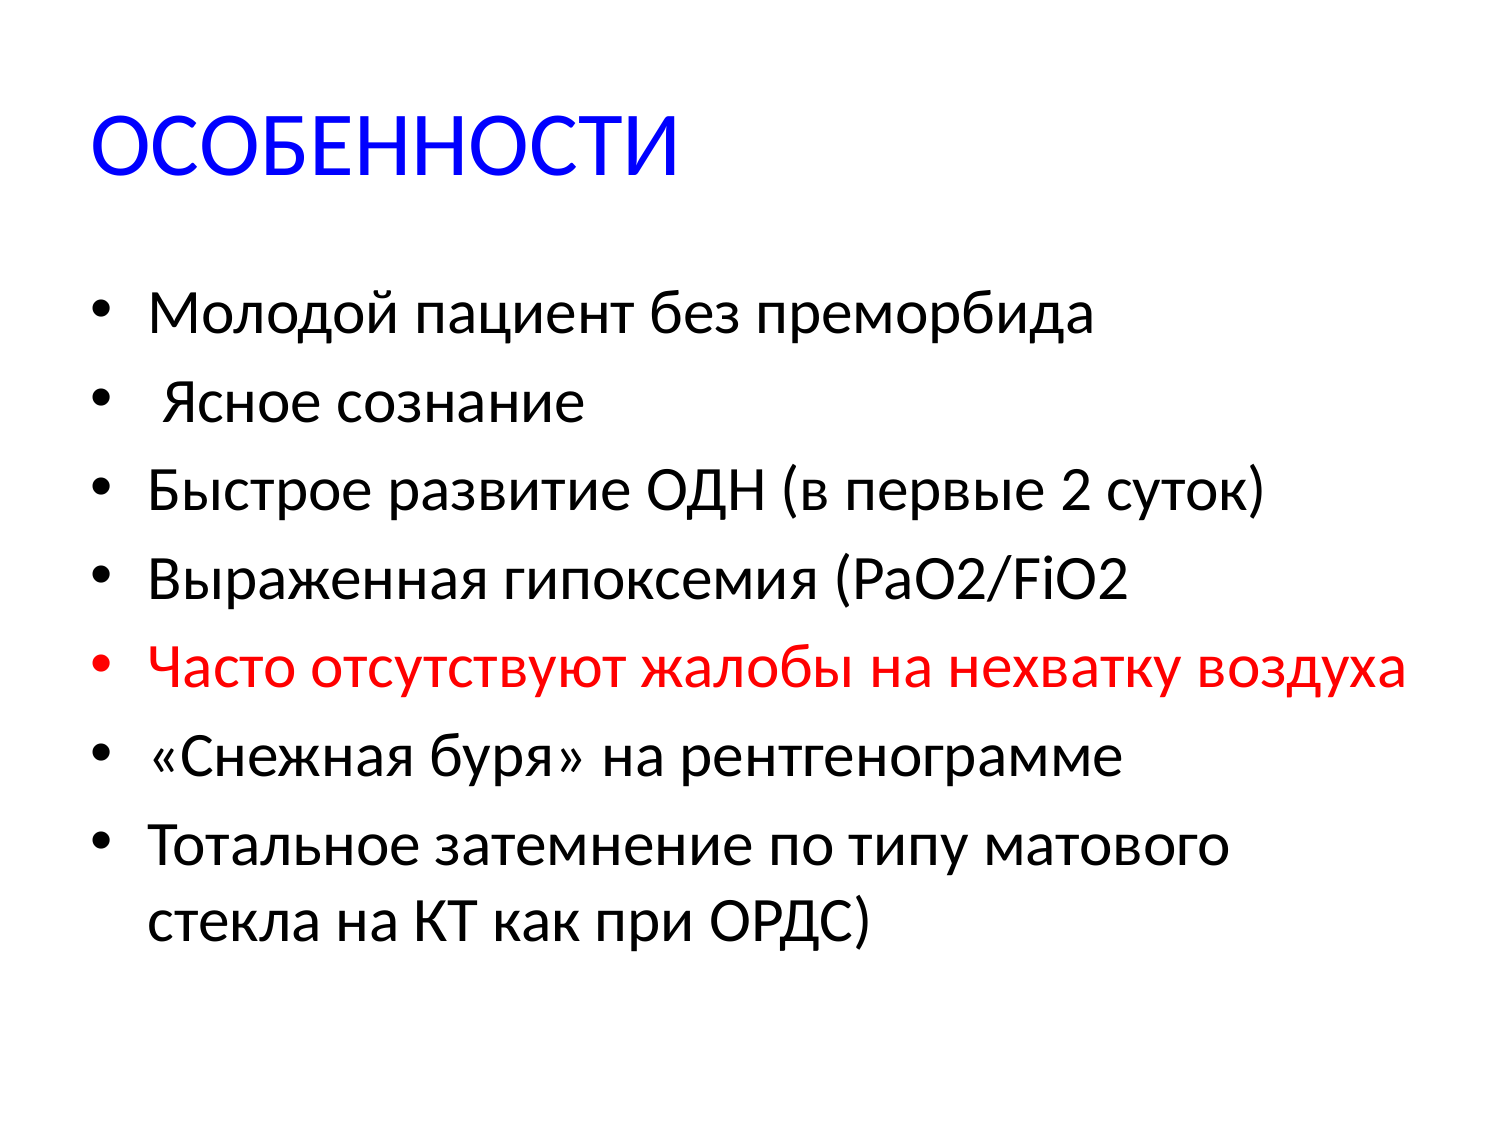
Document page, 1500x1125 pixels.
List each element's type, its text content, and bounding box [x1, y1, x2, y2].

title ОСОБЕННОСТИ [75, 45, 1425, 233]
list Молодой пациент без преморбида Ясное сознание Быстрое развитие ОДН (в первые 2 суток) Выраженная гипоксемия (PaO2/FiO2 Часто отсутствуют жалобы на нехватку воздуха «Снежная буря» на рентгенограмме Тотальное затемнение по типу матового стекла на КТ как при ОРДС) [75, 262, 1425, 1005]
